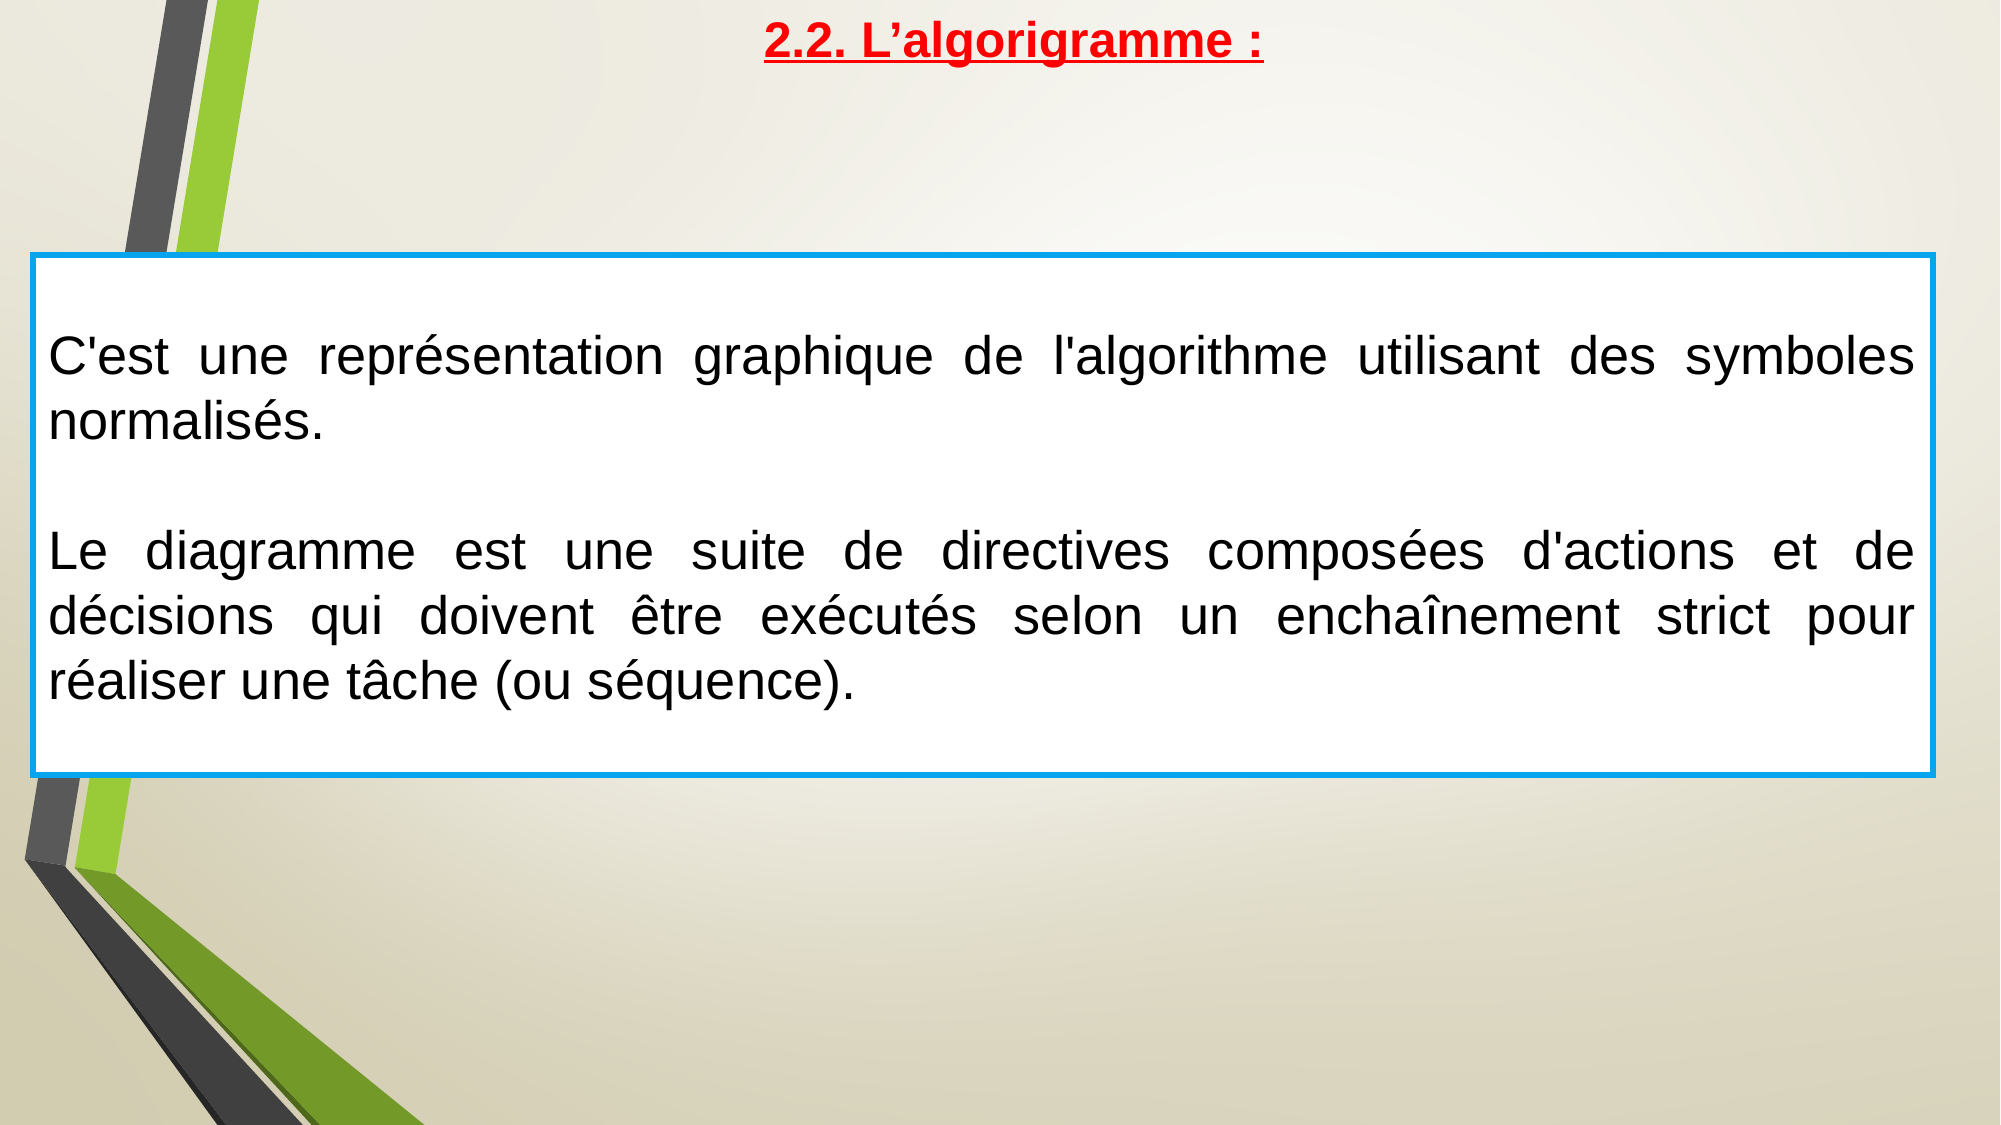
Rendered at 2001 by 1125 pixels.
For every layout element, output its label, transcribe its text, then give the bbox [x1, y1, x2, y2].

text_box 2.2. L’algorigramme : [0, 0, 2000, 75]
text_box C'est une représentation graphique de l'algorithme utilisant des symboles normalisés. Le diagramme est une suite de directives composées d'actions et de décisions qui doivent être exécutés selon un enchaînement strict pour réaliser une tâche (ou séquence). [33, 254, 1934, 775]
